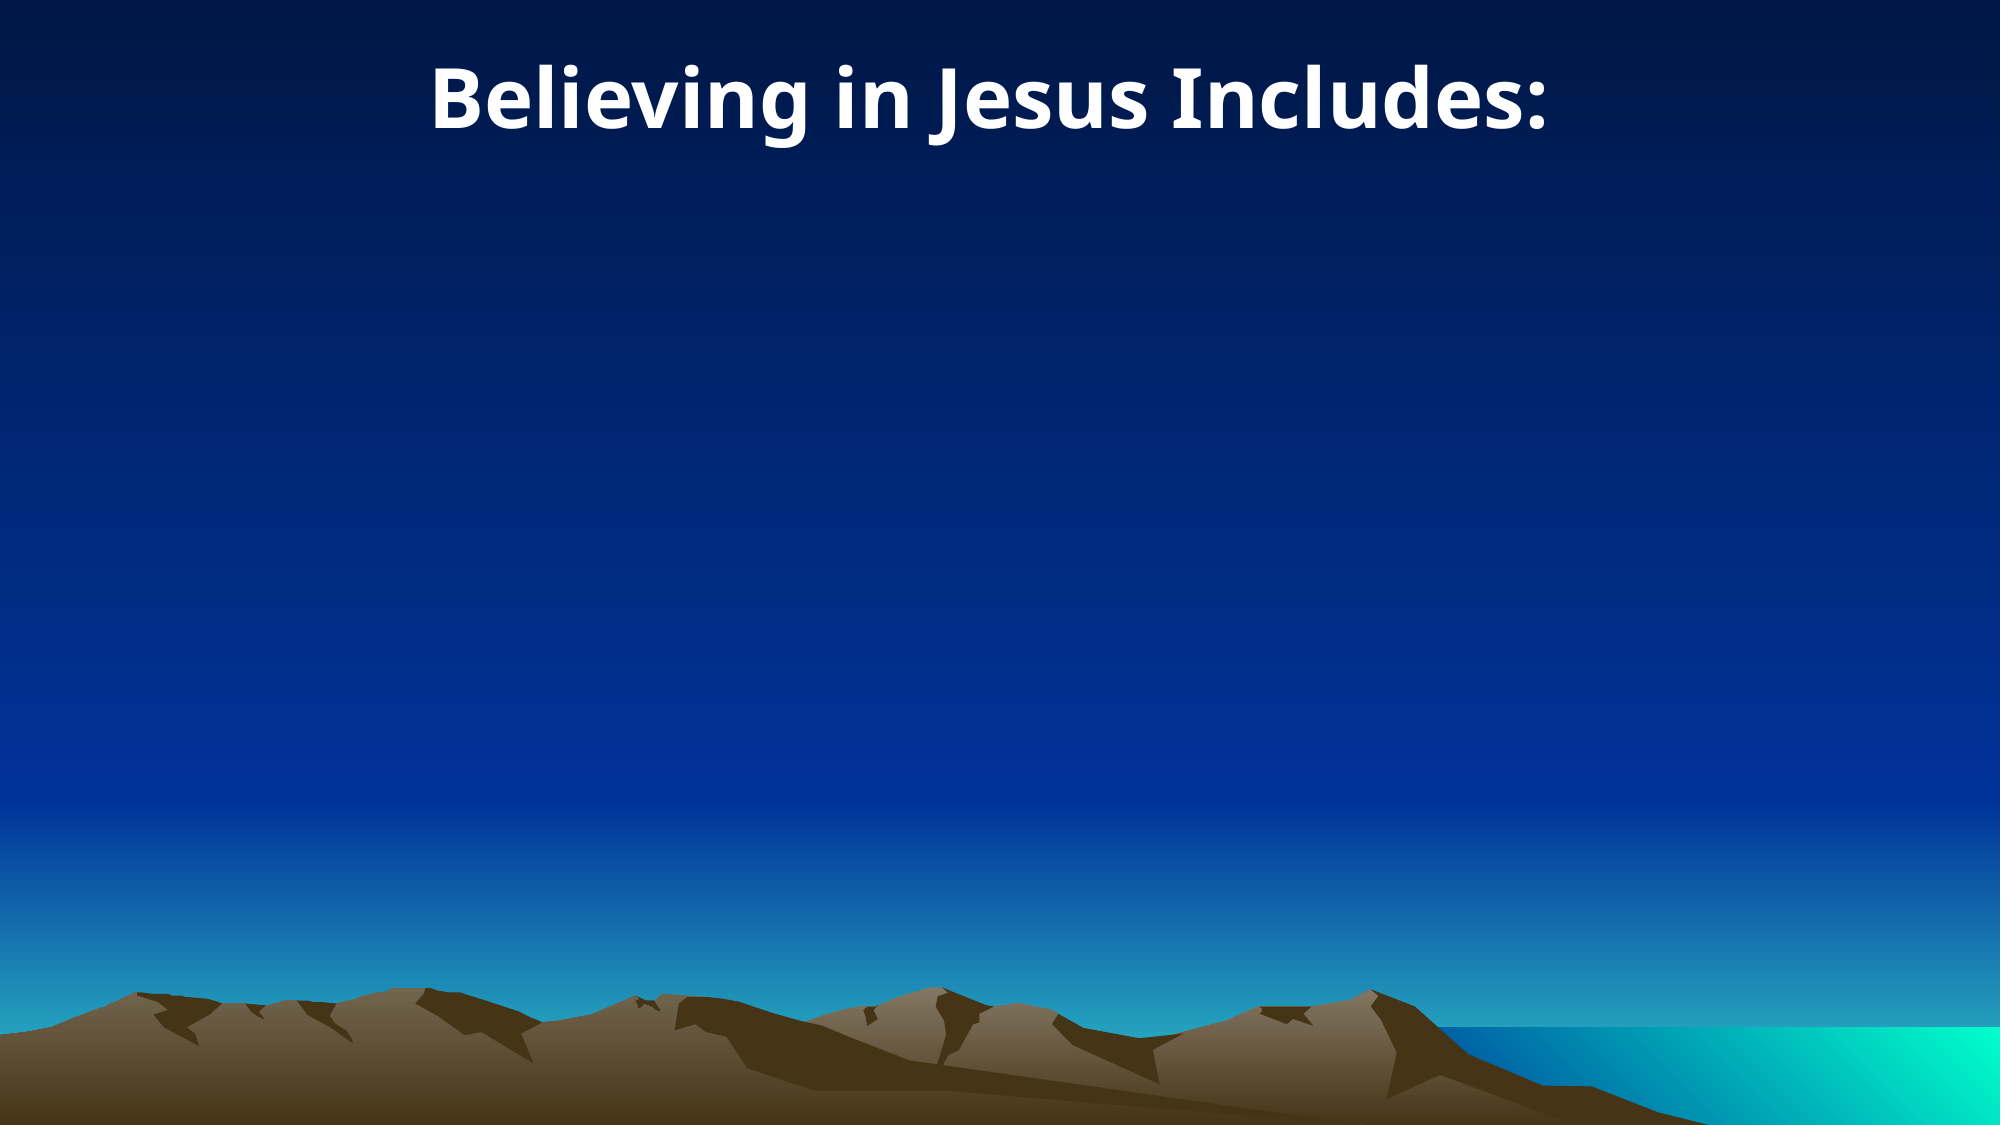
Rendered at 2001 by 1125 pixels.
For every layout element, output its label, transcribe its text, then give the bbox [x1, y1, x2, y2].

text_box Believing in Jesus Includes: [249, 37, 1750, 863]
